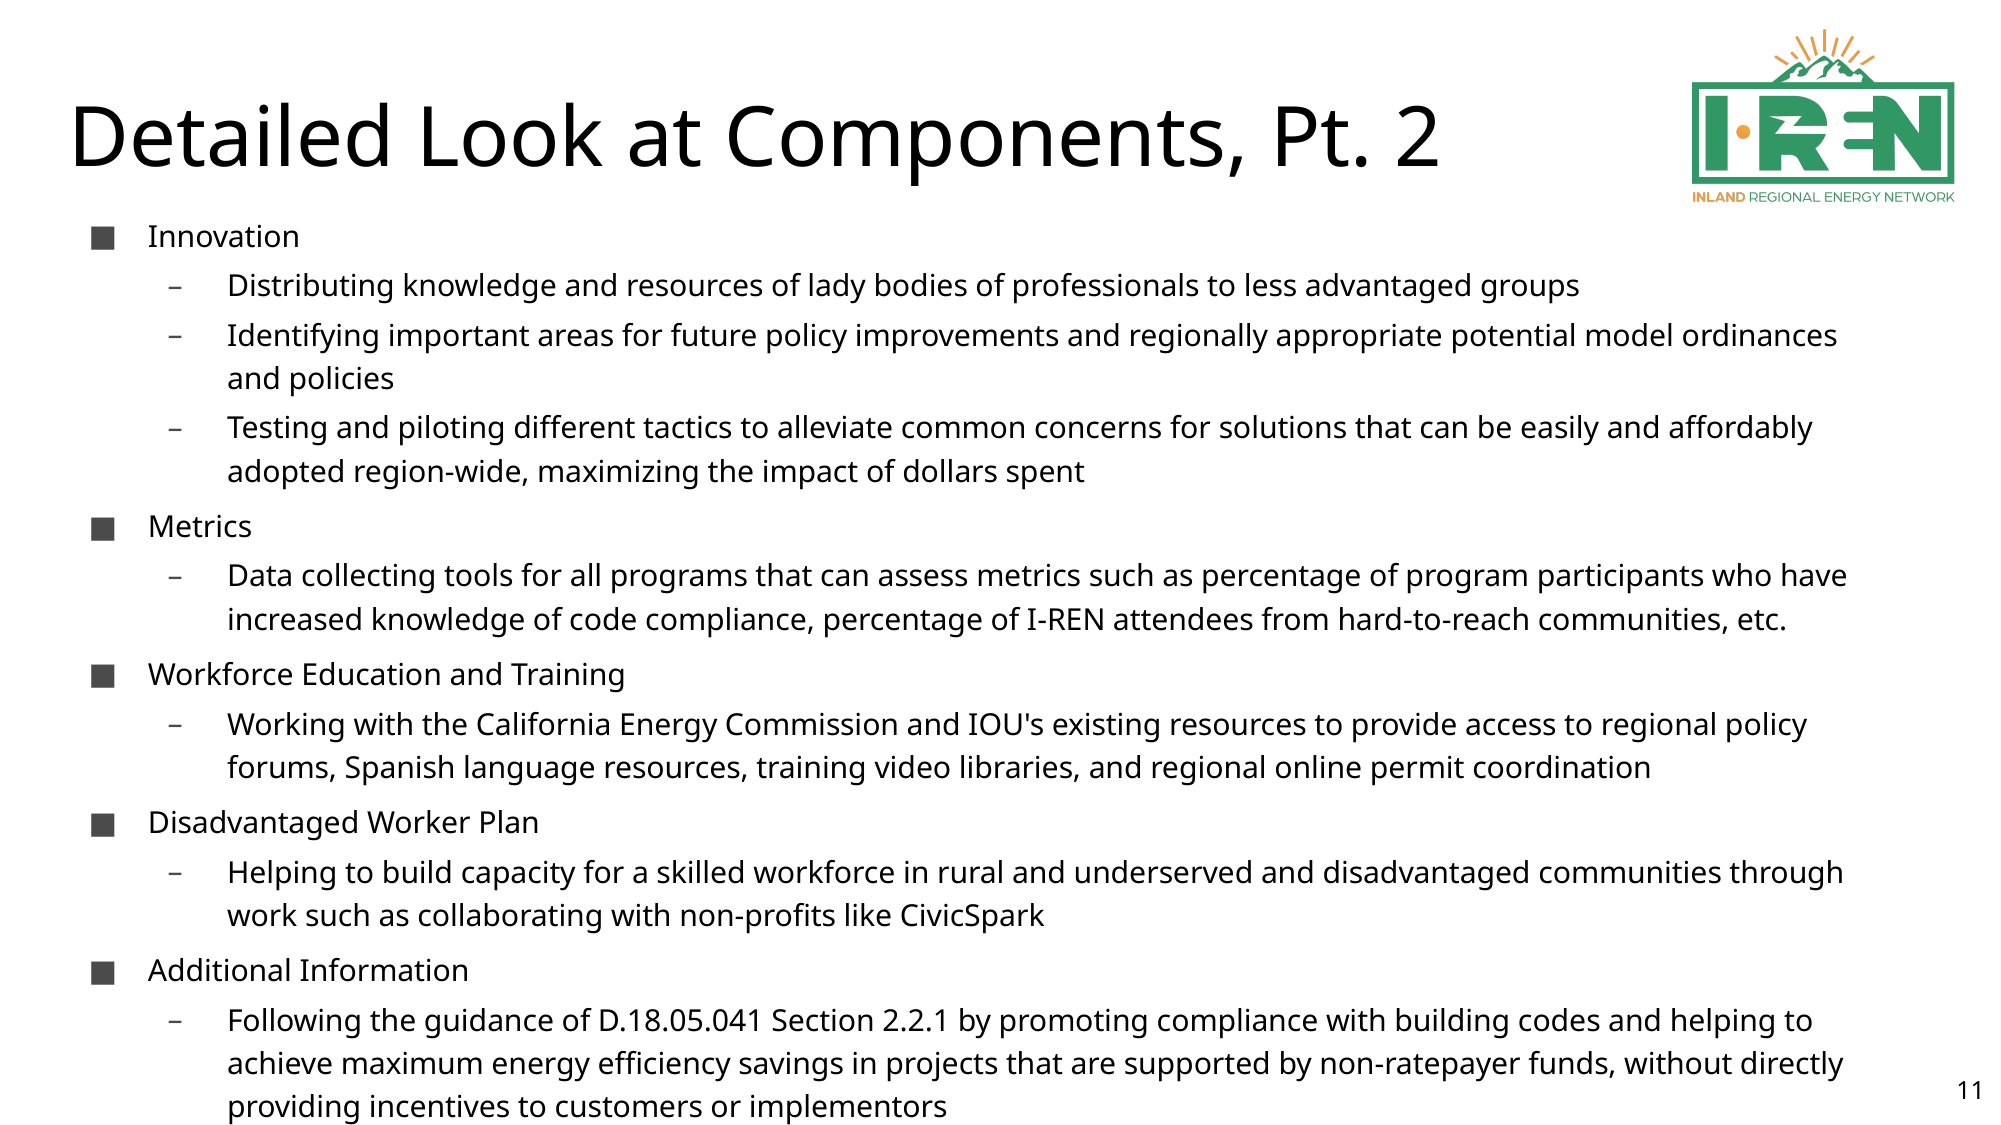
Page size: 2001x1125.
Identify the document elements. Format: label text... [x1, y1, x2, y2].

list Innovation Distributing knowledge and resources of lady bodies of professionals to less advantaged groups Identifying important areas for future policy improvements and regionally appropriate potential model ordinances and policies Testing and piloting different tactics to alleviate common concerns for solutions that can be easily and affordably adopted region-wide, maximizing the impact of dollars spent Metrics Data collecting tools for all programs that can assess metrics such as percentage of program participants who have increased knowledge of code compliance, percentage of I-REN attendees from hard-to-reach communities, etc. Workforce Education and Training Working with the California Energy Commission and IOU's existing resources to provide access to regional policy forums, Spanish language resources, training video libraries, and regional online permit coordination Disadvantaged Worker Plan Helping to build capacity for a skilled workforce in rural and underserved and disadvantaged communities through work such as collaborating with non-profits like CivicSpark Additional Information Following the guidance of D.18.05.041 Section 2.2.1 by promoting compliance with building codes and helping to achieve maximum energy efficiency savings in projects that are supported by non-ratepayer funds, without directly providing incentives to customers or implementors [53, 202, 1895, 1125]
title Detailed Look at Components, Pt. 2 [53, 87, 1629, 202]
slide_number 11 [1738, 1058, 2000, 1125]
picture [1692, 29, 1955, 205]
